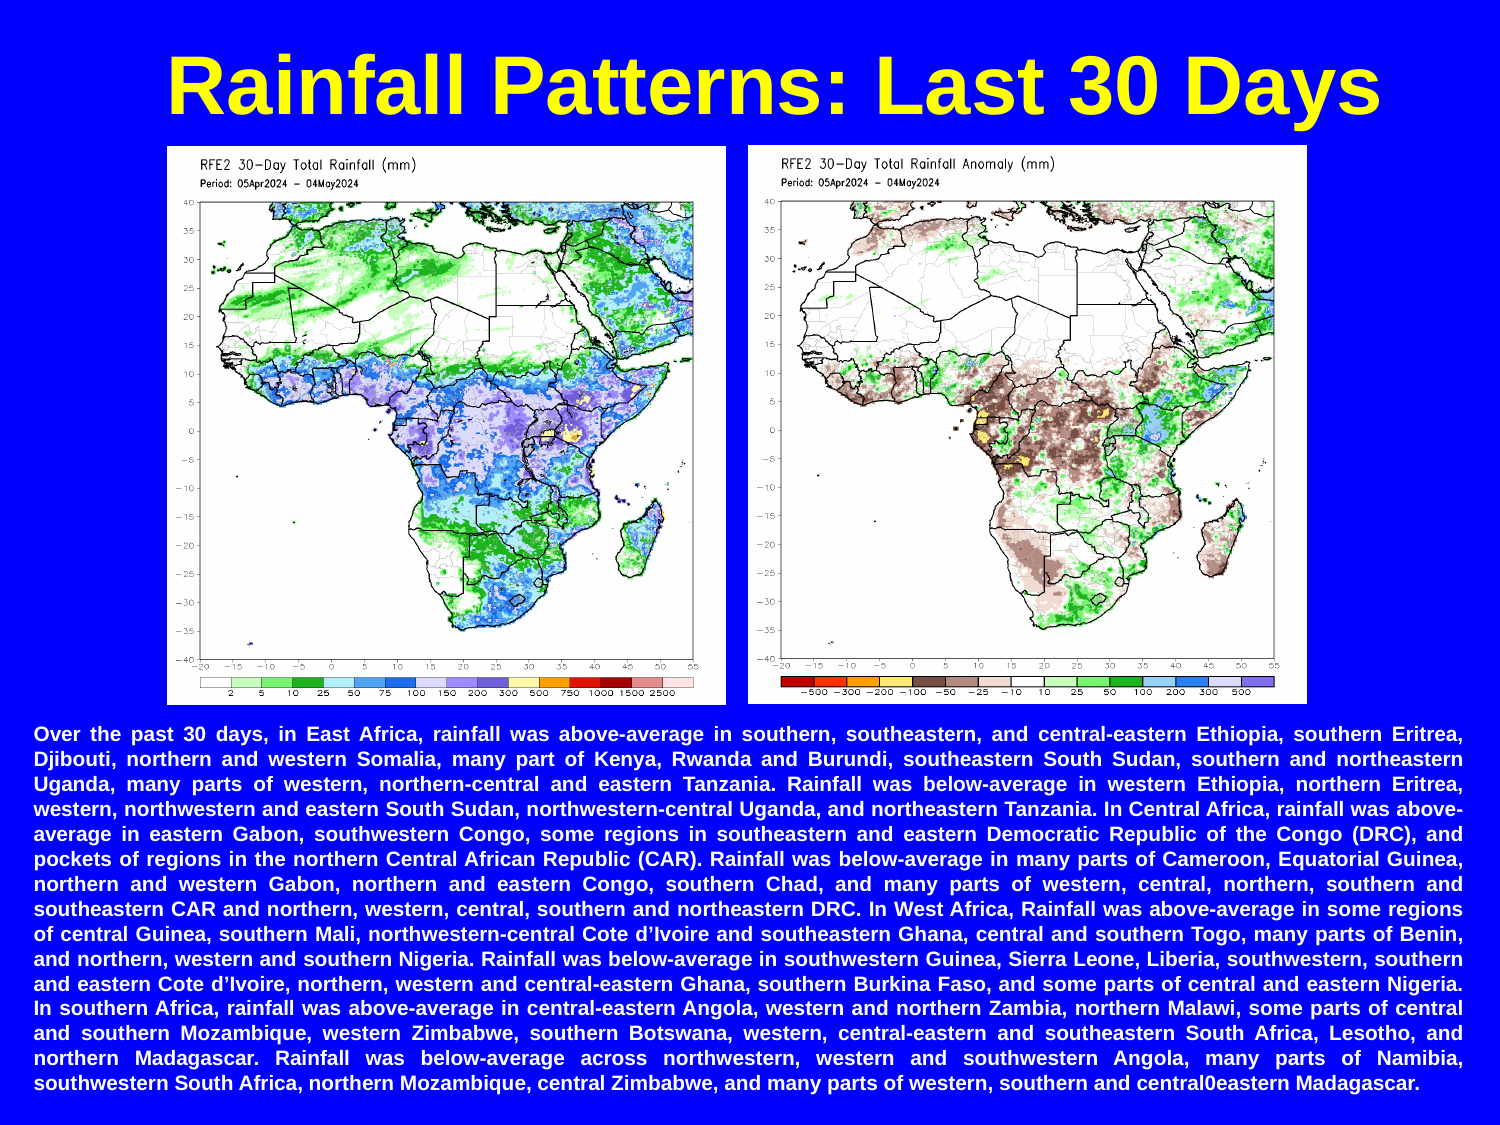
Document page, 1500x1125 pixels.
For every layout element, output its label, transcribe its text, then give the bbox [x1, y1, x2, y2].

picture [748, 145, 1307, 704]
text_box Over the past 30 days, in East Africa, rainfall was above-average in southern, southeastern, and central-eastern Ethiopia, southern Eritrea, Djibouti, northern and western Somalia, many part of Kenya, Rwanda and Burundi, southeastern South Sudan, southern and northeastern Uganda, many parts of western, northern-central and eastern Tanzania. Rainfall was below-average in western Ethiopia, northern Eritrea, western, northwestern and eastern South Sudan, northwestern-central Uganda, and northeastern Tanzania. In Central Africa, rainfall was above-average in eastern Gabon, southwestern Congo, some regions in southeastern and eastern Democratic Republic of the Congo (DRC), and pockets of regions in the northern Central African Republic (CAR). Rainfall was below-average in many parts of Cameroon, Equatorial Guinea, northern and western Gabon, northern and eastern Congo, southern Chad, and many parts of western, central, northern, southern and southeastern CAR and northern, western, central, southern and northeastern DRC. In West Africa, Rainfall was above-average in some regions of central Guinea, southern Mali, northwestern-central Cote d’Ivoire and southeastern Ghana, central and southern Togo, many parts of Benin, and northern, western and southern Nigeria. Rainfall was below-average in southwestern Guinea, Sierra Leone, Liberia, southwestern, southern and eastern Cote d’Ivoire, northern, western and central-eastern Ghana, southern Burkina Faso, and some parts of central and eastern Nigeria. In southern Africa, rainfall was above-average in central-eastern Angola, western and northern Zambia, northern Malawi, some parts of central and southern Mozambique, western Zimbabwe, southern Botswana, western, central-eastern and southeastern South Africa, Lesotho, and northern Madagascar. Rainfall was below-average across northwestern, western and southwestern Angola, many parts of Namibia, southwestern South Africa, northern Mozambique, central Zimbabwe, and many parts of western, southern and central0eastern Madagascar. [18, 712, 1479, 1103]
picture [166, 145, 726, 705]
title Rainfall Patterns: Last 30 Days [144, 6, 1407, 157]
